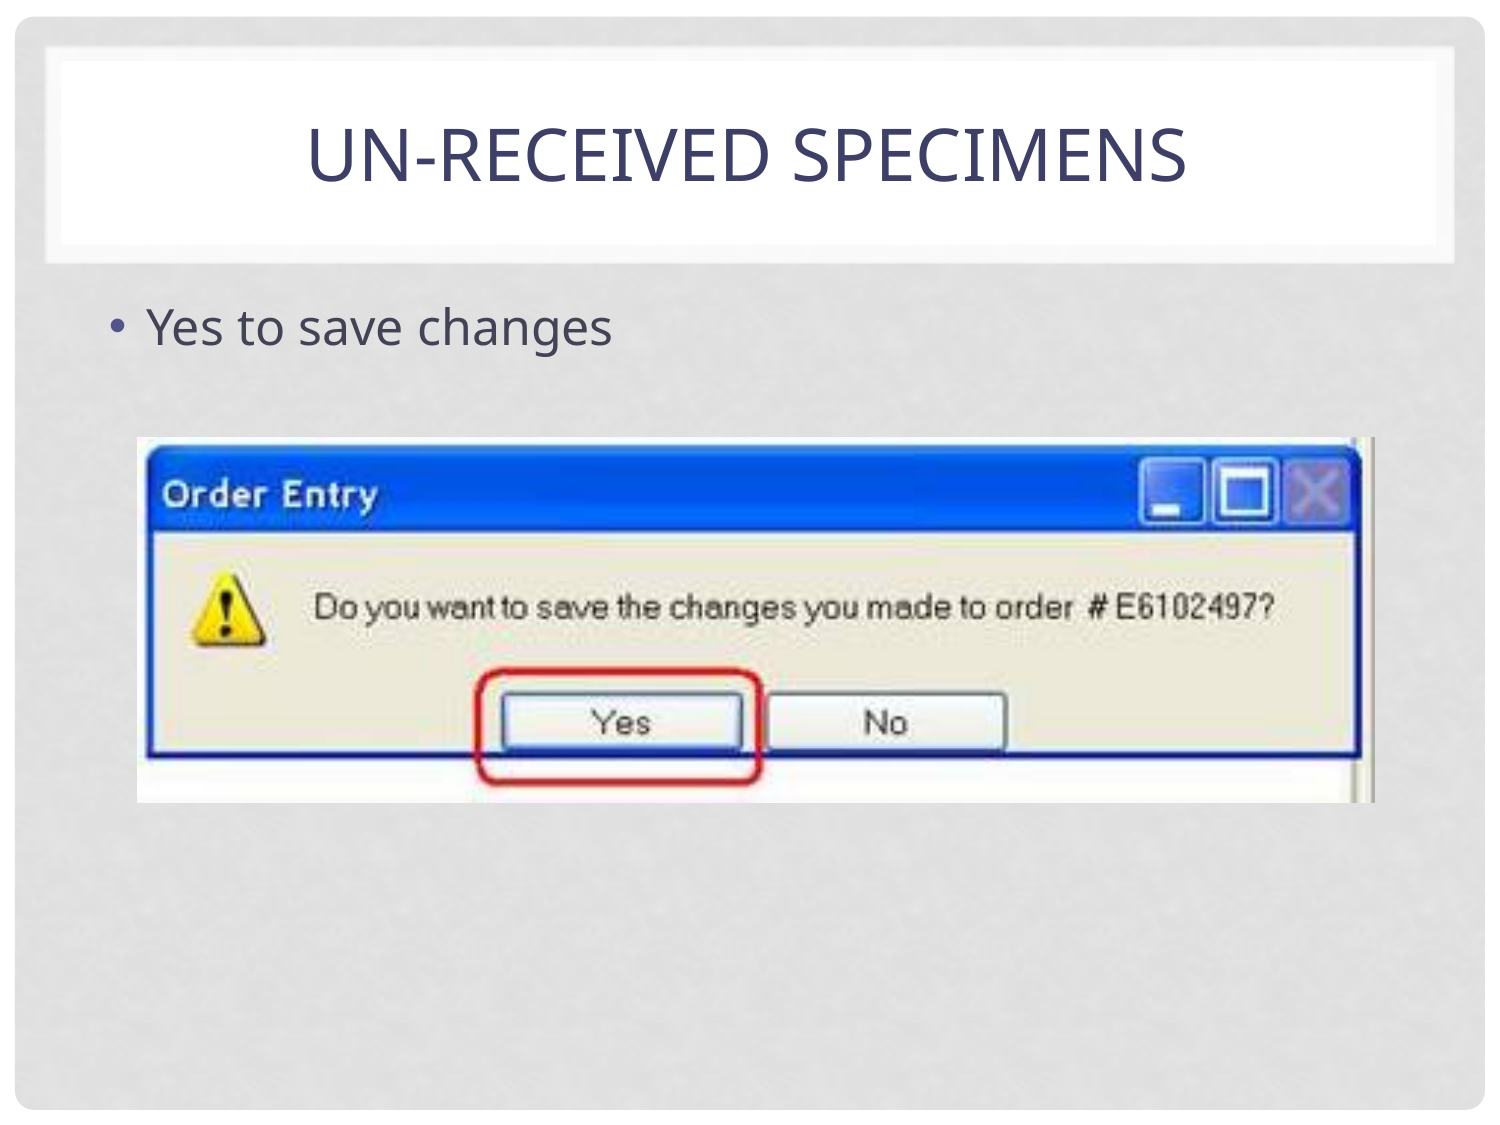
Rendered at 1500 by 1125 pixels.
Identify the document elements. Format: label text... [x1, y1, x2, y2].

picture [137, 437, 1376, 804]
list Yes to save changes [75, 287, 1425, 375]
title Un-received specimens [69, 66, 1425, 238]
